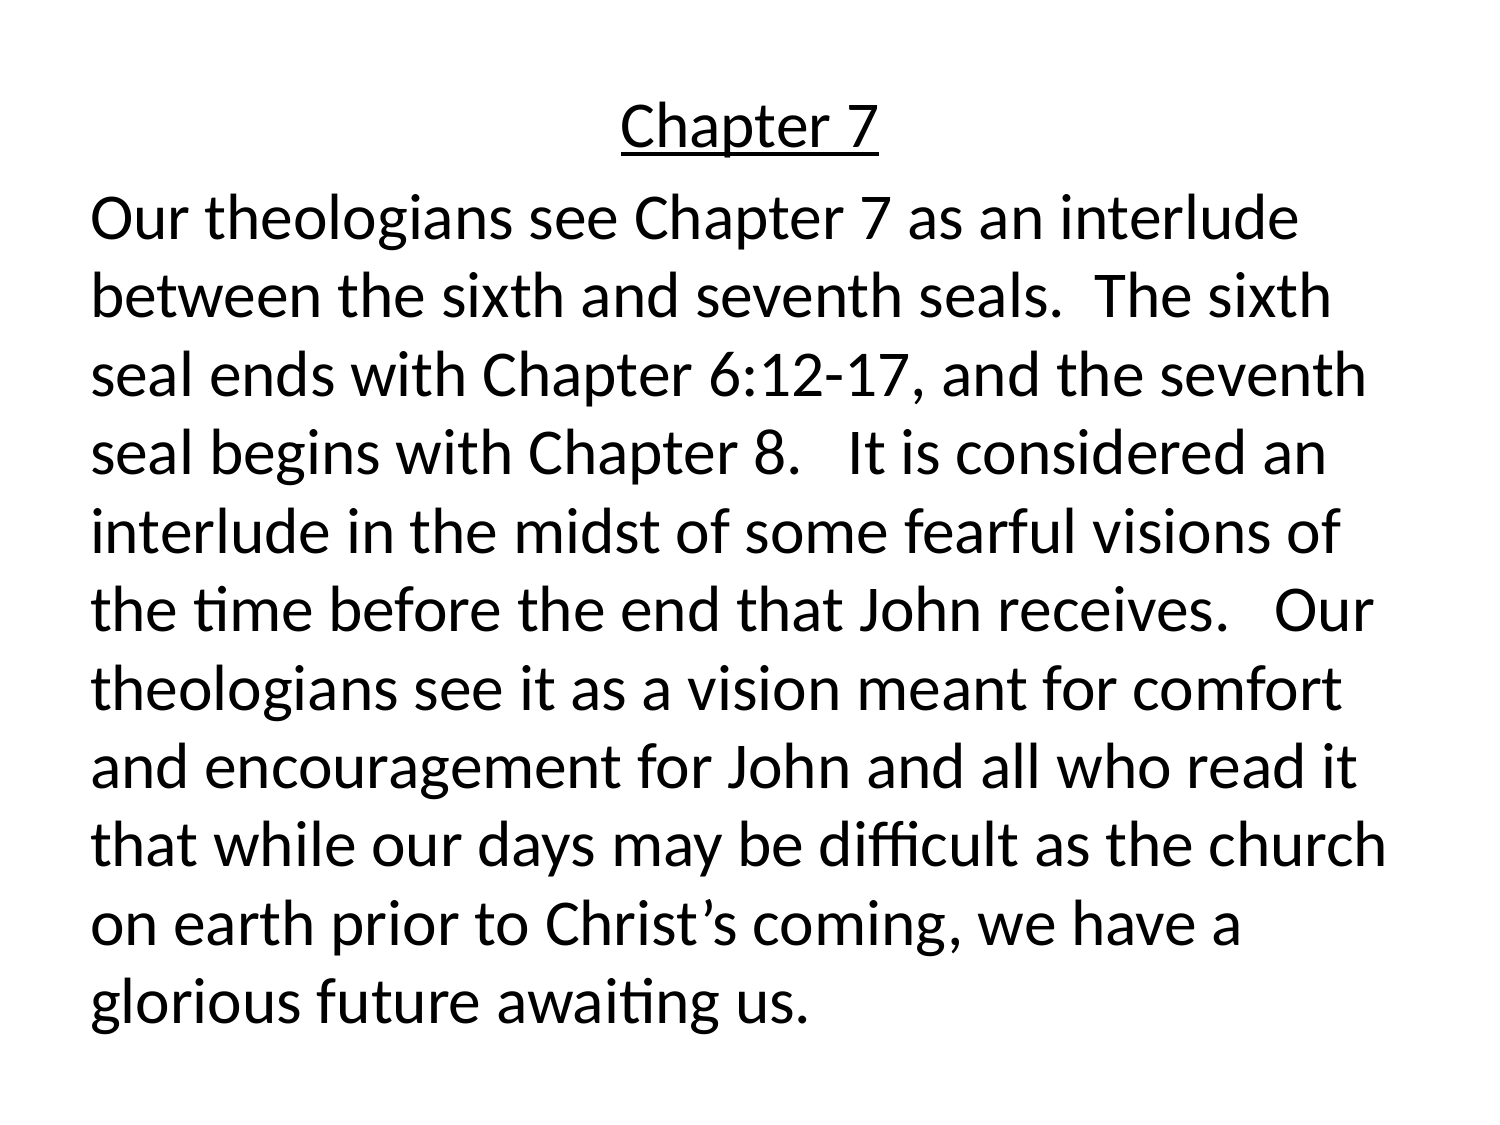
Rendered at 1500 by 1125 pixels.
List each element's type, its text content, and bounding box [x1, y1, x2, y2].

list Chapter 7 Our theologians see Chapter 7 as an interlude between the sixth and seventh seals. The sixth seal ends with Chapter 6:12-17, and the seventh seal begins with Chapter 8. It is considered an interlude in the midst of some fearful visions of the time before the end that John receives. Our theologians see it as a vision meant for comfort and encouragement for John and all who read it that while our days may be difficult as the church on earth prior to Christ’s coming, we have a glorious future awaiting us. [75, 75, 1425, 1050]
